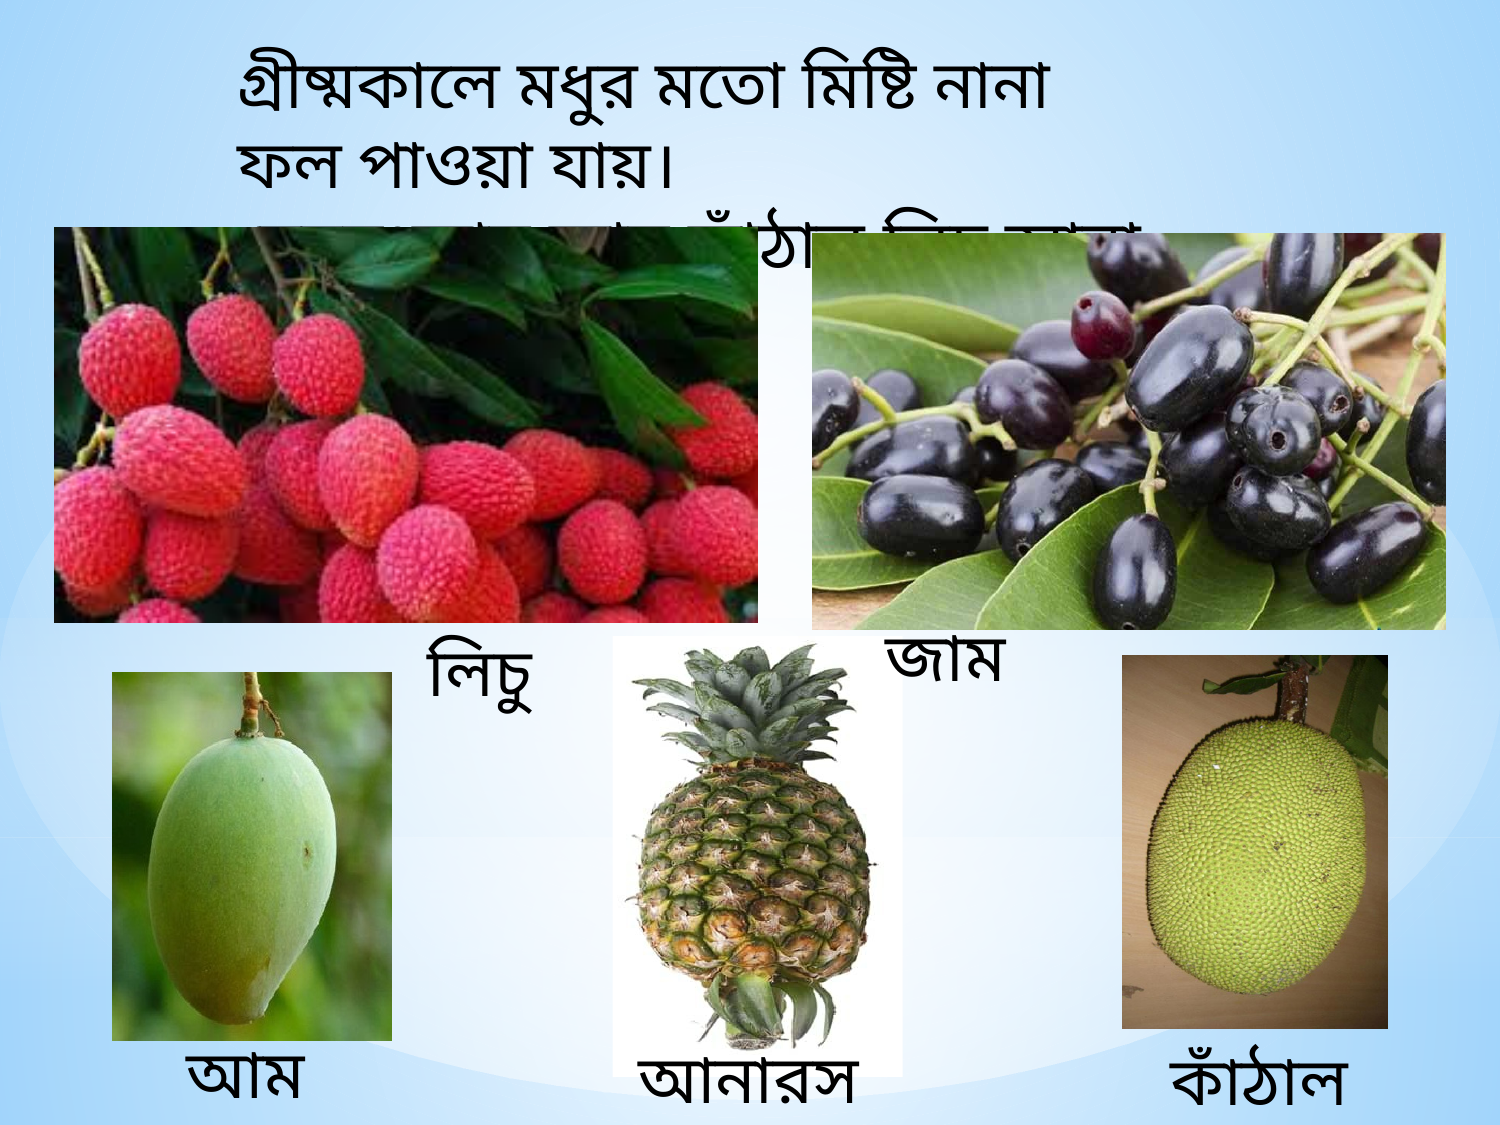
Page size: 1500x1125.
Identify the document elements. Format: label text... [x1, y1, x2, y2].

picture [612, 635, 903, 1078]
picture [54, 227, 758, 623]
text_box কাঁঠাল [1155, 1038, 1380, 1125]
text_box জাম [907, 638, 1073, 703]
text_box আনারস [623, 1087, 892, 1124]
picture [1122, 655, 1388, 1030]
picture [812, 233, 1447, 630]
text_box আম [171, 1049, 321, 1120]
picture [112, 672, 392, 1041]
text_box গ্রীষ্মকালে মধুর মতো মিষ্টি নানা ফল পাওয়া যায়।যেমনঃআম,জাম,কাঁঠাল,লিচু,আনারস। [222, 34, 1185, 369]
text_box লিচু [412, 631, 547, 718]
